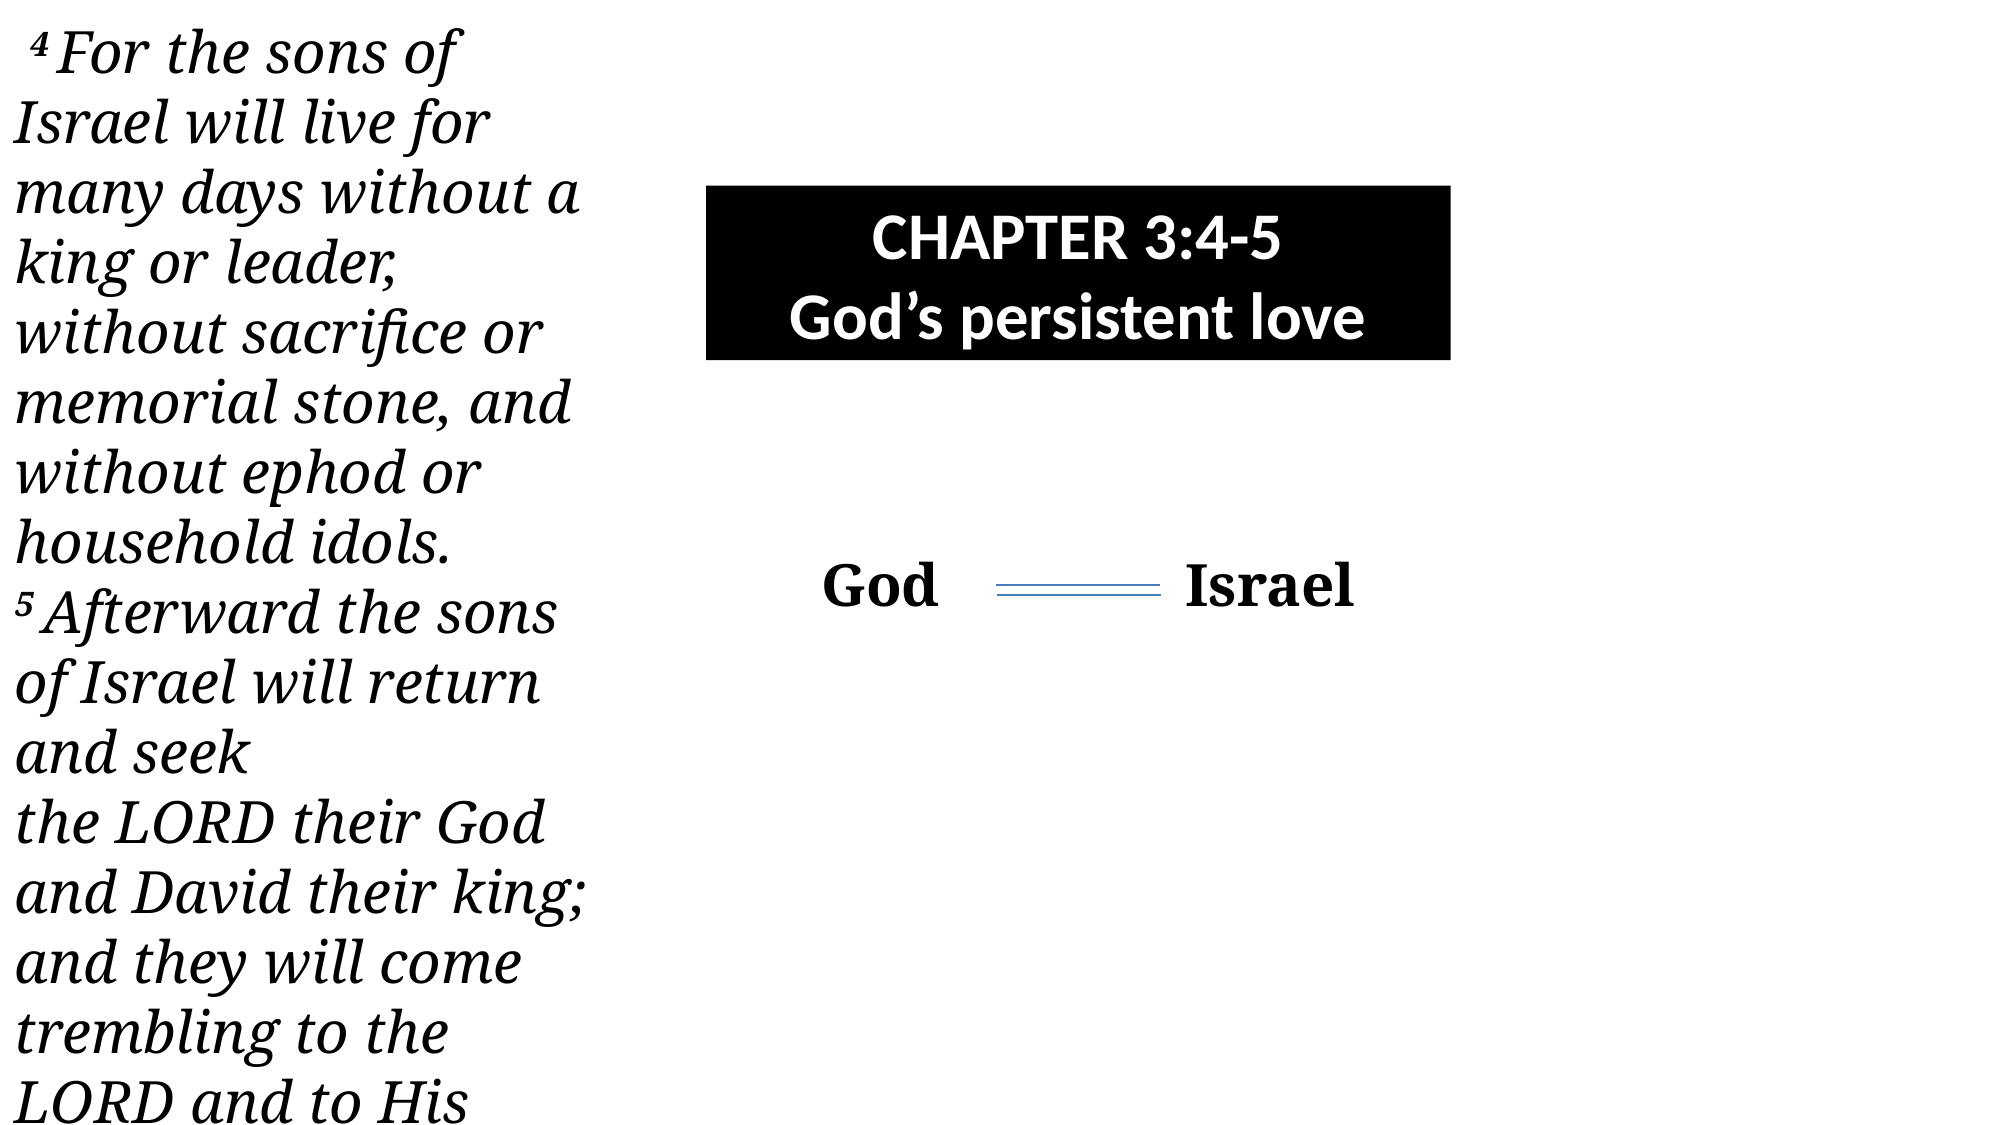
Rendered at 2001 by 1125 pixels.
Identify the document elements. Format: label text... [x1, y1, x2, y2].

text_box God Israel [806, 540, 1505, 671]
text_box CHAPTER 3:4-5 God’s persistent love [706, 185, 1451, 361]
text_box 4 For the sons of Israel will live for many days without a king or leader, without sacrifice or memorial stone, and without ephod or household idols. 5 Afterward the sons of Israel will return and seek the Lord their God and David their king; and they will come trembling to the Lord and to His goodness in the last days. [0, 8, 630, 1125]
